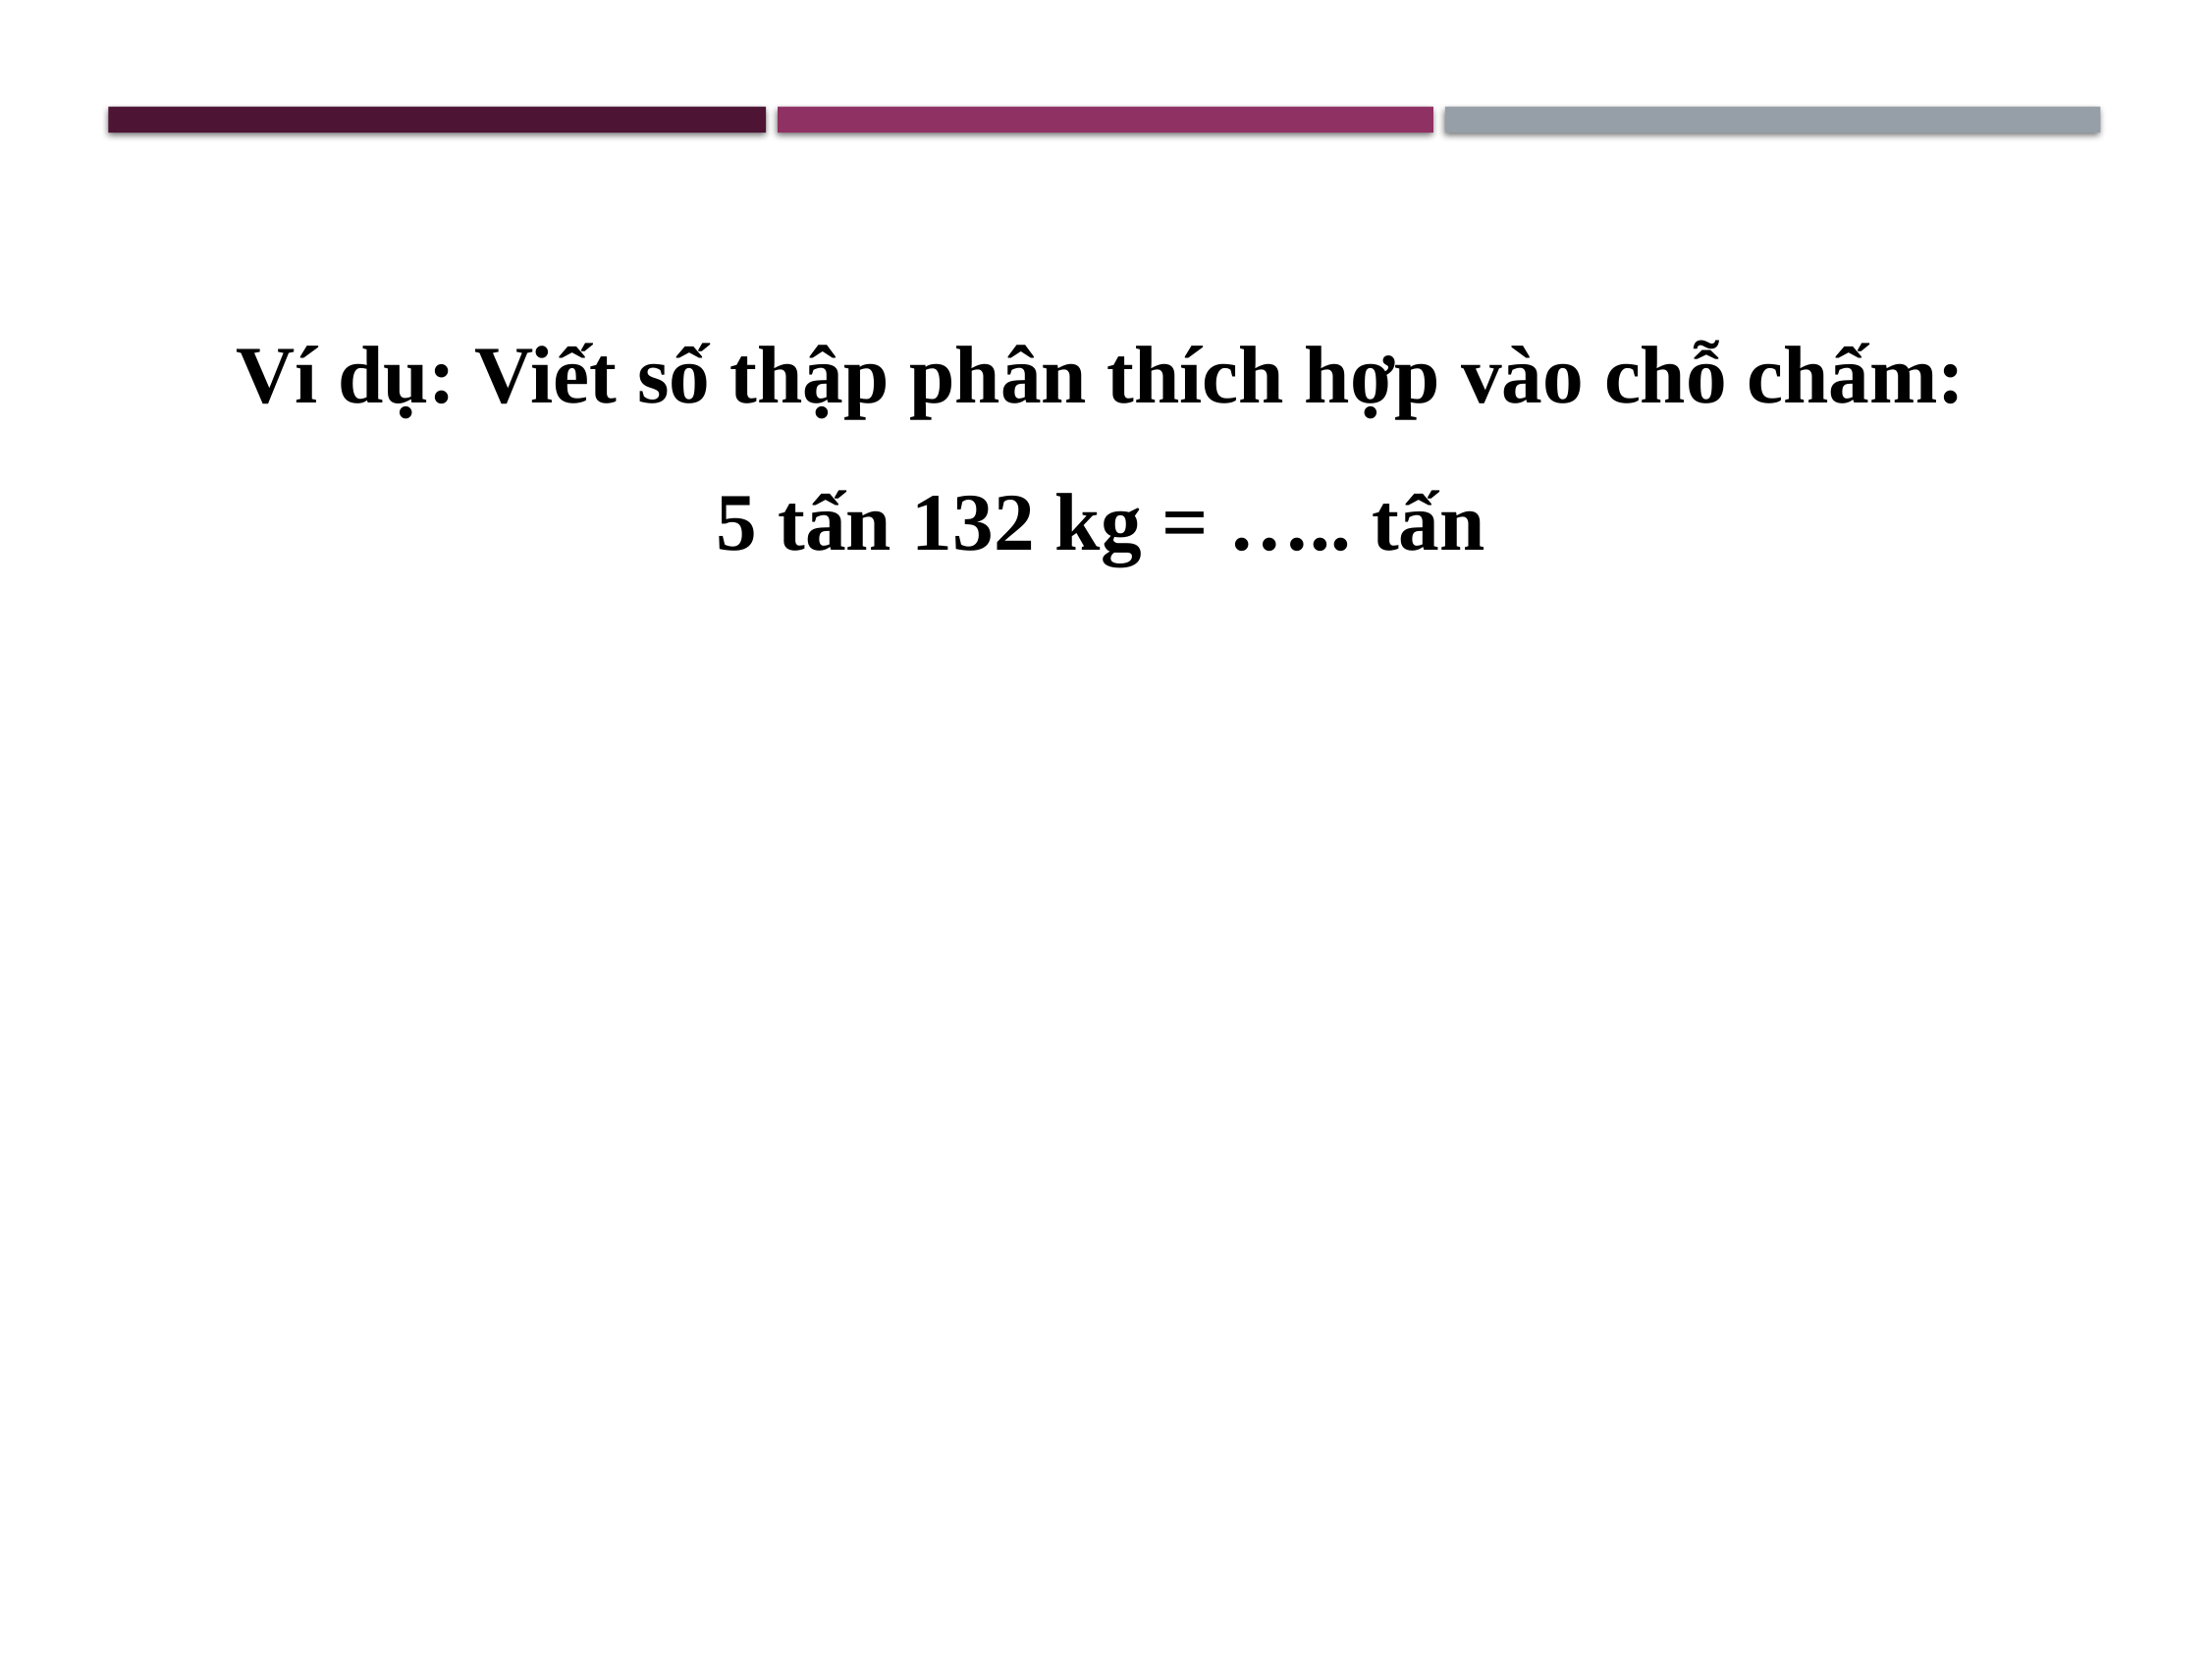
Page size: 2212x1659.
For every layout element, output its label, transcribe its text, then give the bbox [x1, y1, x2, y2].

text_box Ví dụ: Viết số thập phân thích hợp vào chỗ chấm: 5 tấn 132 kg = ….. tấn [0, 264, 2207, 574]
